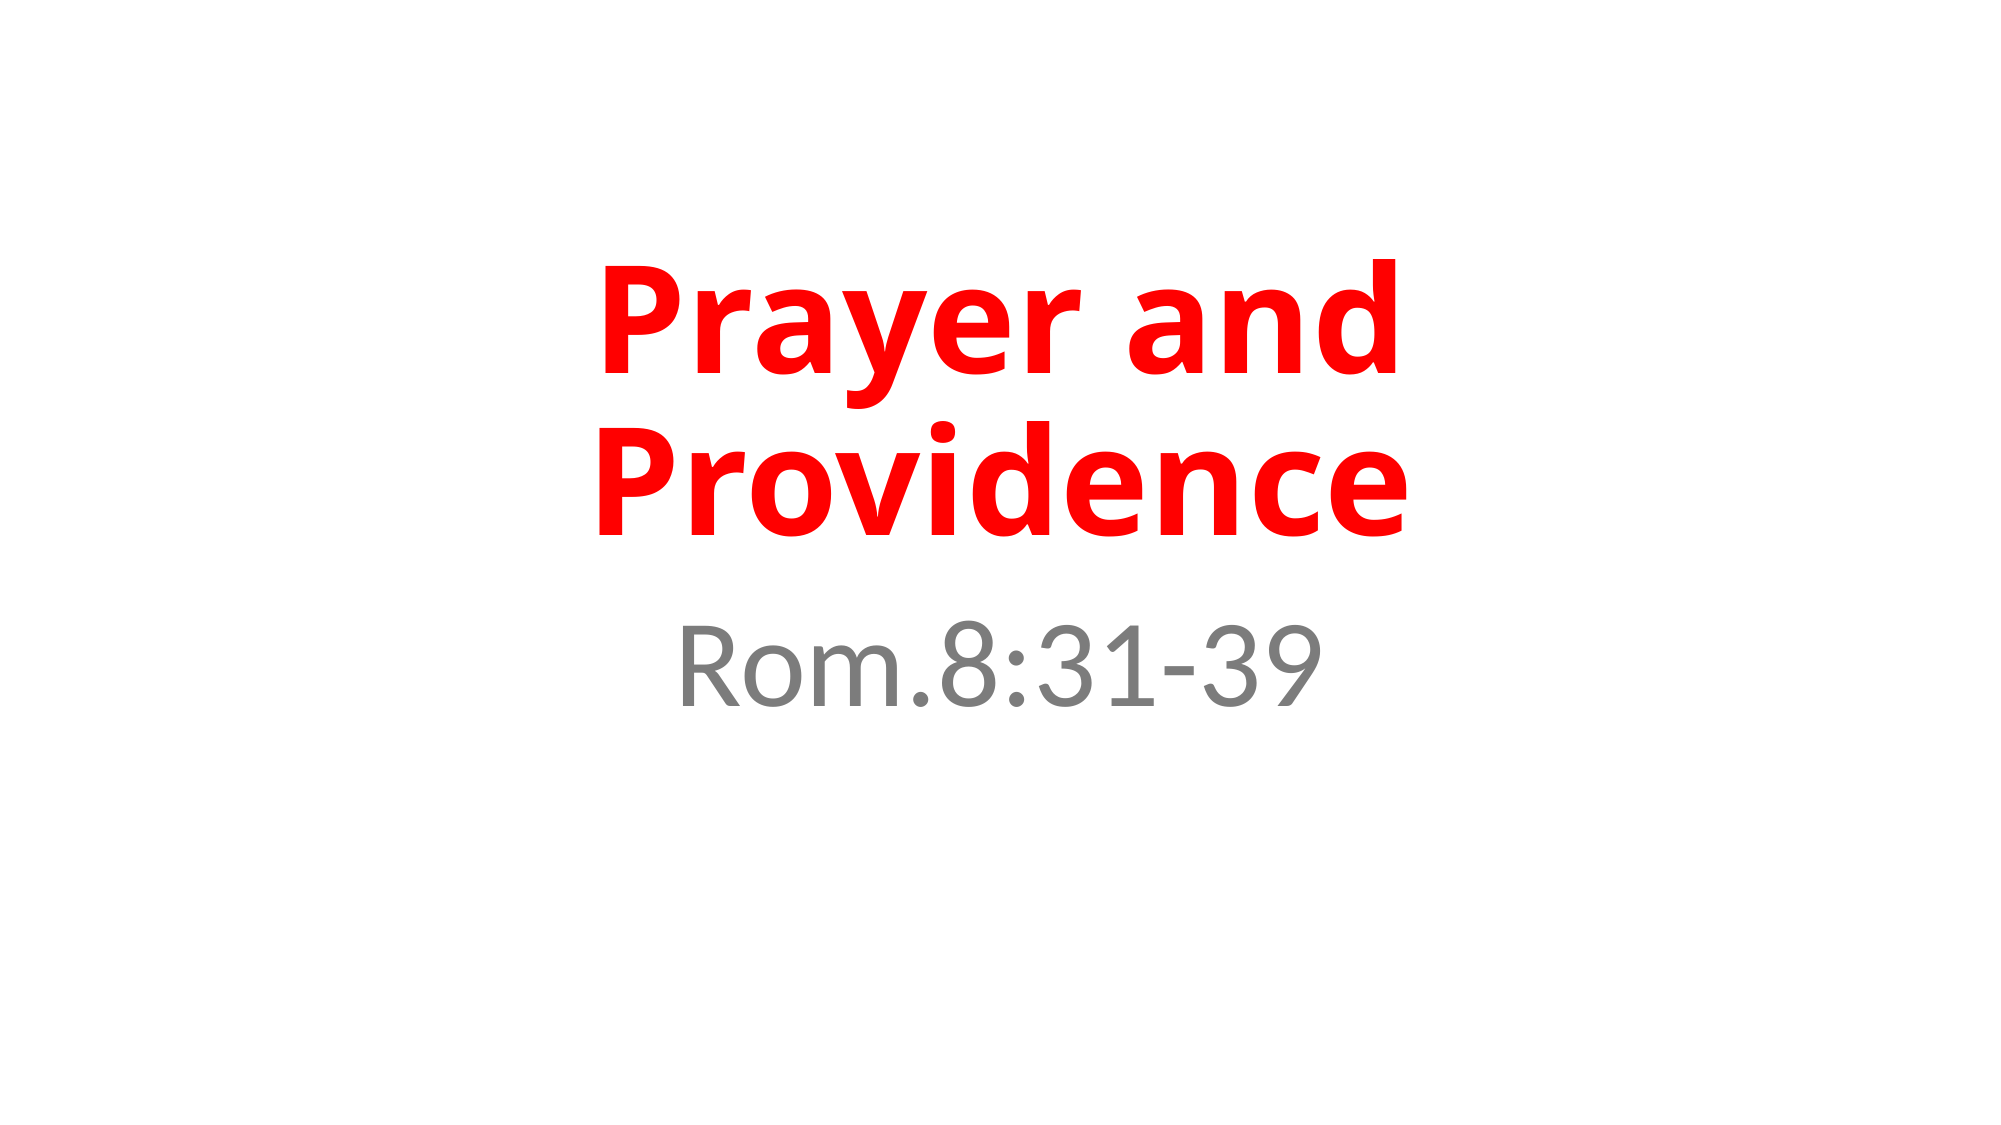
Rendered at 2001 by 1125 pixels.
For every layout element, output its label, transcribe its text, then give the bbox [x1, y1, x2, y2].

title Prayer and Providence [249, 184, 1750, 576]
subtitle Rom.8:31-39 [249, 590, 1750, 863]
